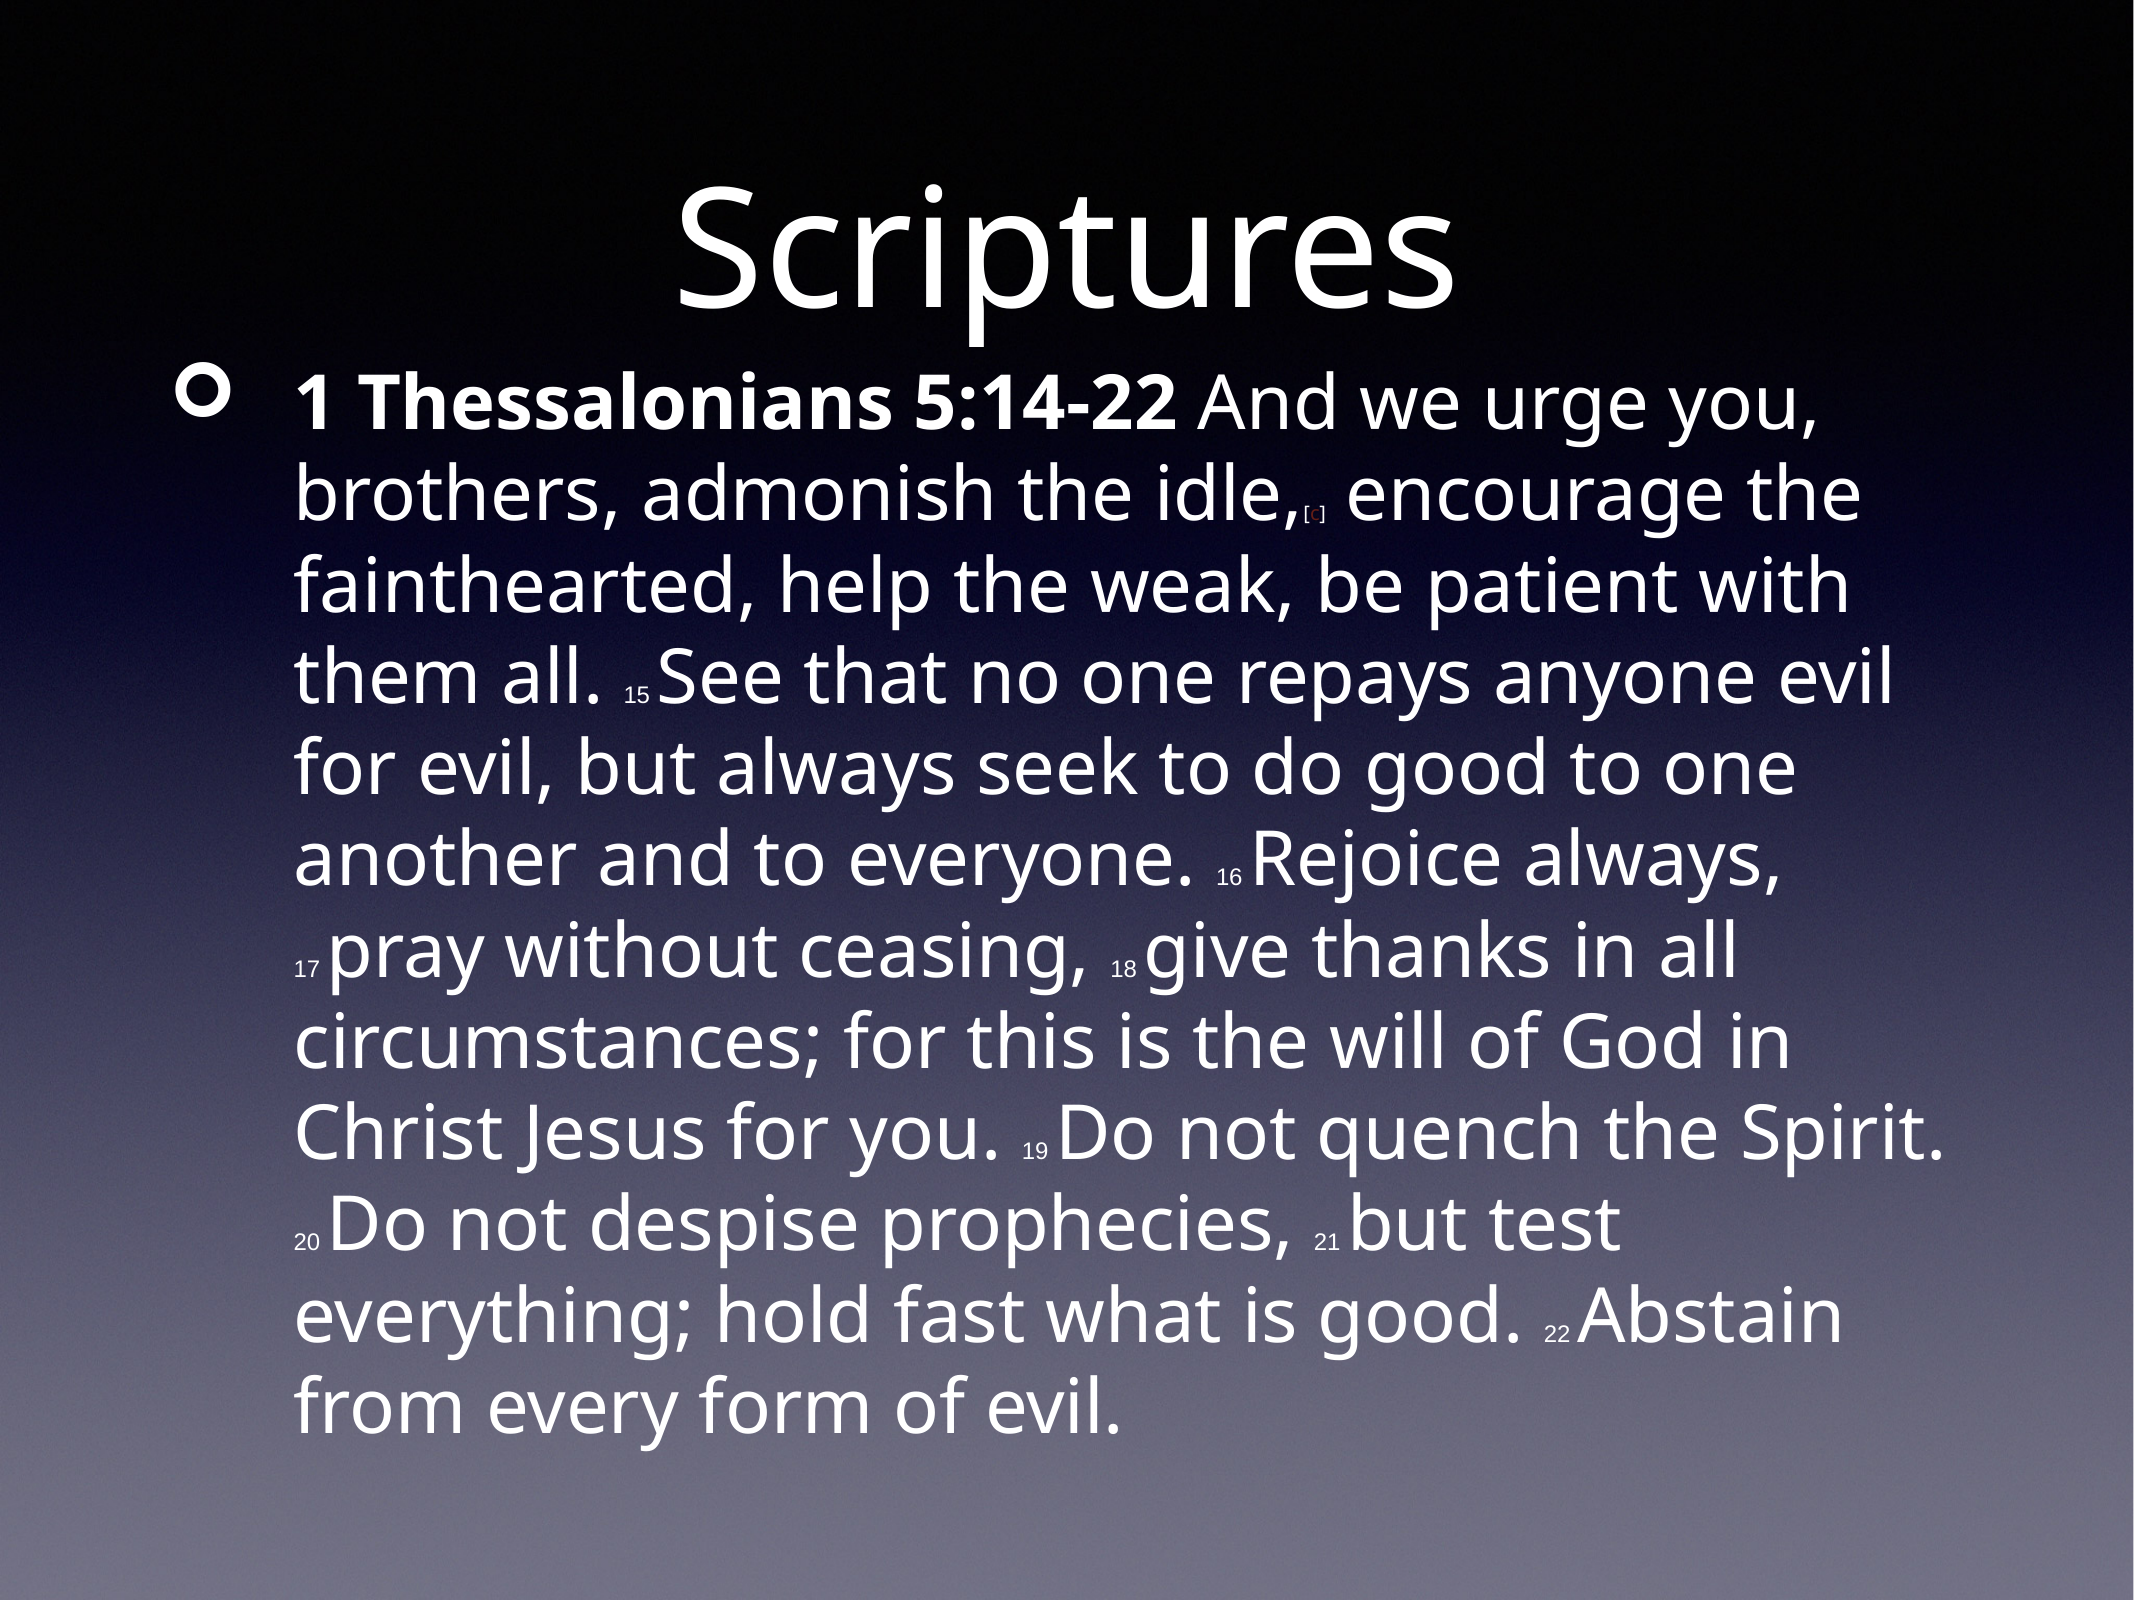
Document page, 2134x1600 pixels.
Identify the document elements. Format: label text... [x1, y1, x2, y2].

list 1 Thessalonians 5:14-22 And we urge you, brothers, admonish the idle,[c] encourage the fainthearted, help the weak, be patient with them all. 15 See that no one repays anyone evil for evil, but always seek to do good to one another and to everyone. 16 Rejoice always, 17 pray without ceasing, 18 give thanks in all circumstances; for this is the will of God in Christ Jesus for you. 19 Do not quench the Spirit. 20 Do not despise prophecies, 21 but test everything; hold fast what is good. 22 Abstain from every form of evil. [132, 384, 1955, 1418]
picture [0, 0, 2134, 1600]
title Scriptures [155, 66, 1978, 416]
